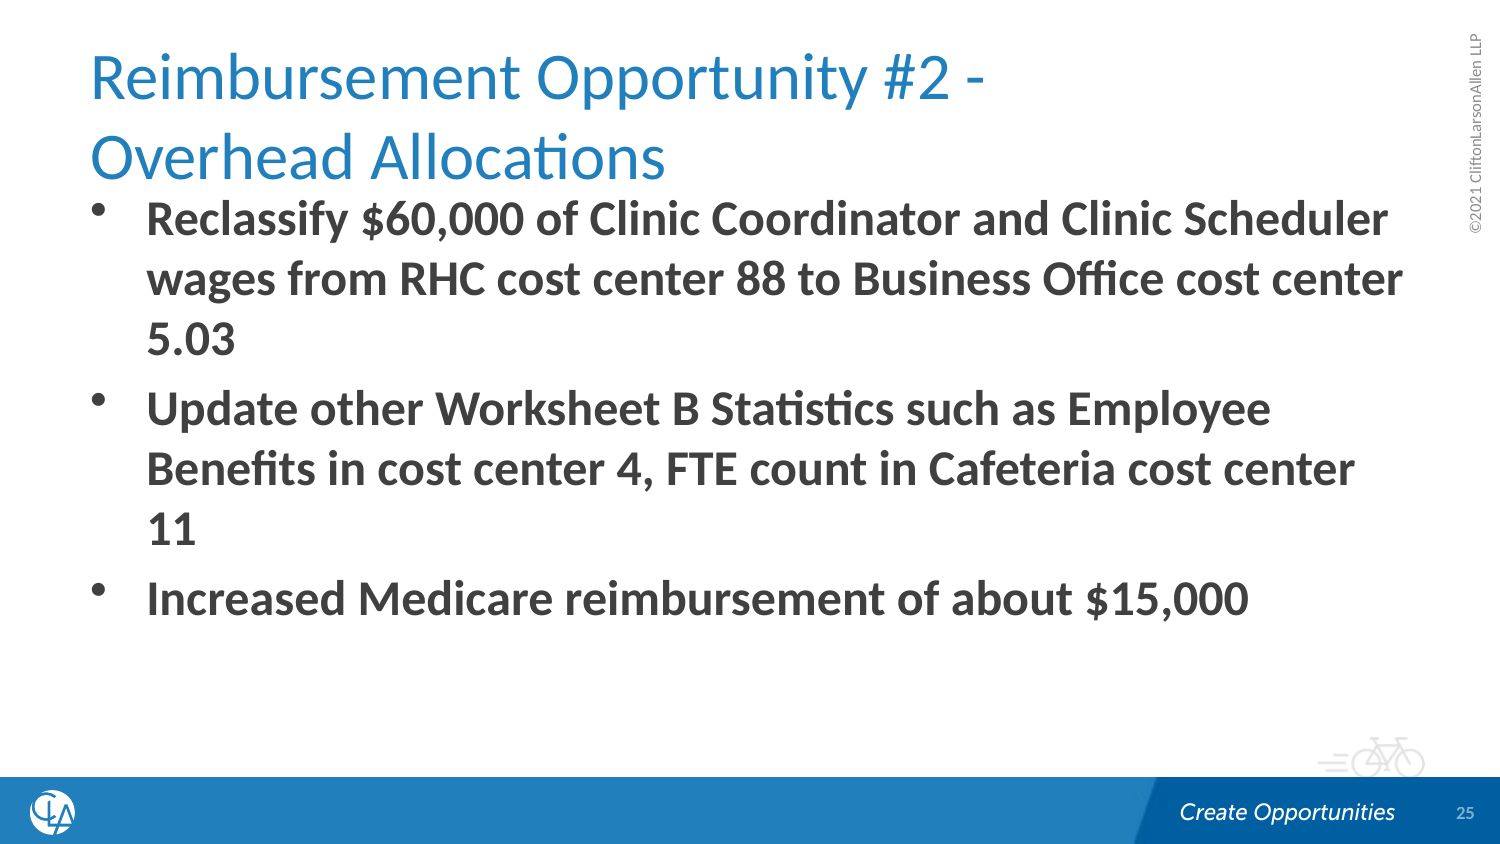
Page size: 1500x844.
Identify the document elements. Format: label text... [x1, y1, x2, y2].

title Reimbursement Opportunity #2 - Overhead Allocations [74, 56, 1426, 169]
picture [0, 777, 1500, 844]
slide_number 25 [1425, 784, 1490, 841]
list Reclassify $60,000 of Clinic Coordinator and Clinic Scheduler wages from RHC cost center 88 to Business Office cost center 5.03 Update other Worksheet B Statistics such as Employee Benefits in cost center 4, FTE count in Cafeteria cost center 11 Increased Medicare reimbursement of about $15,000 [74, 177, 1426, 741]
